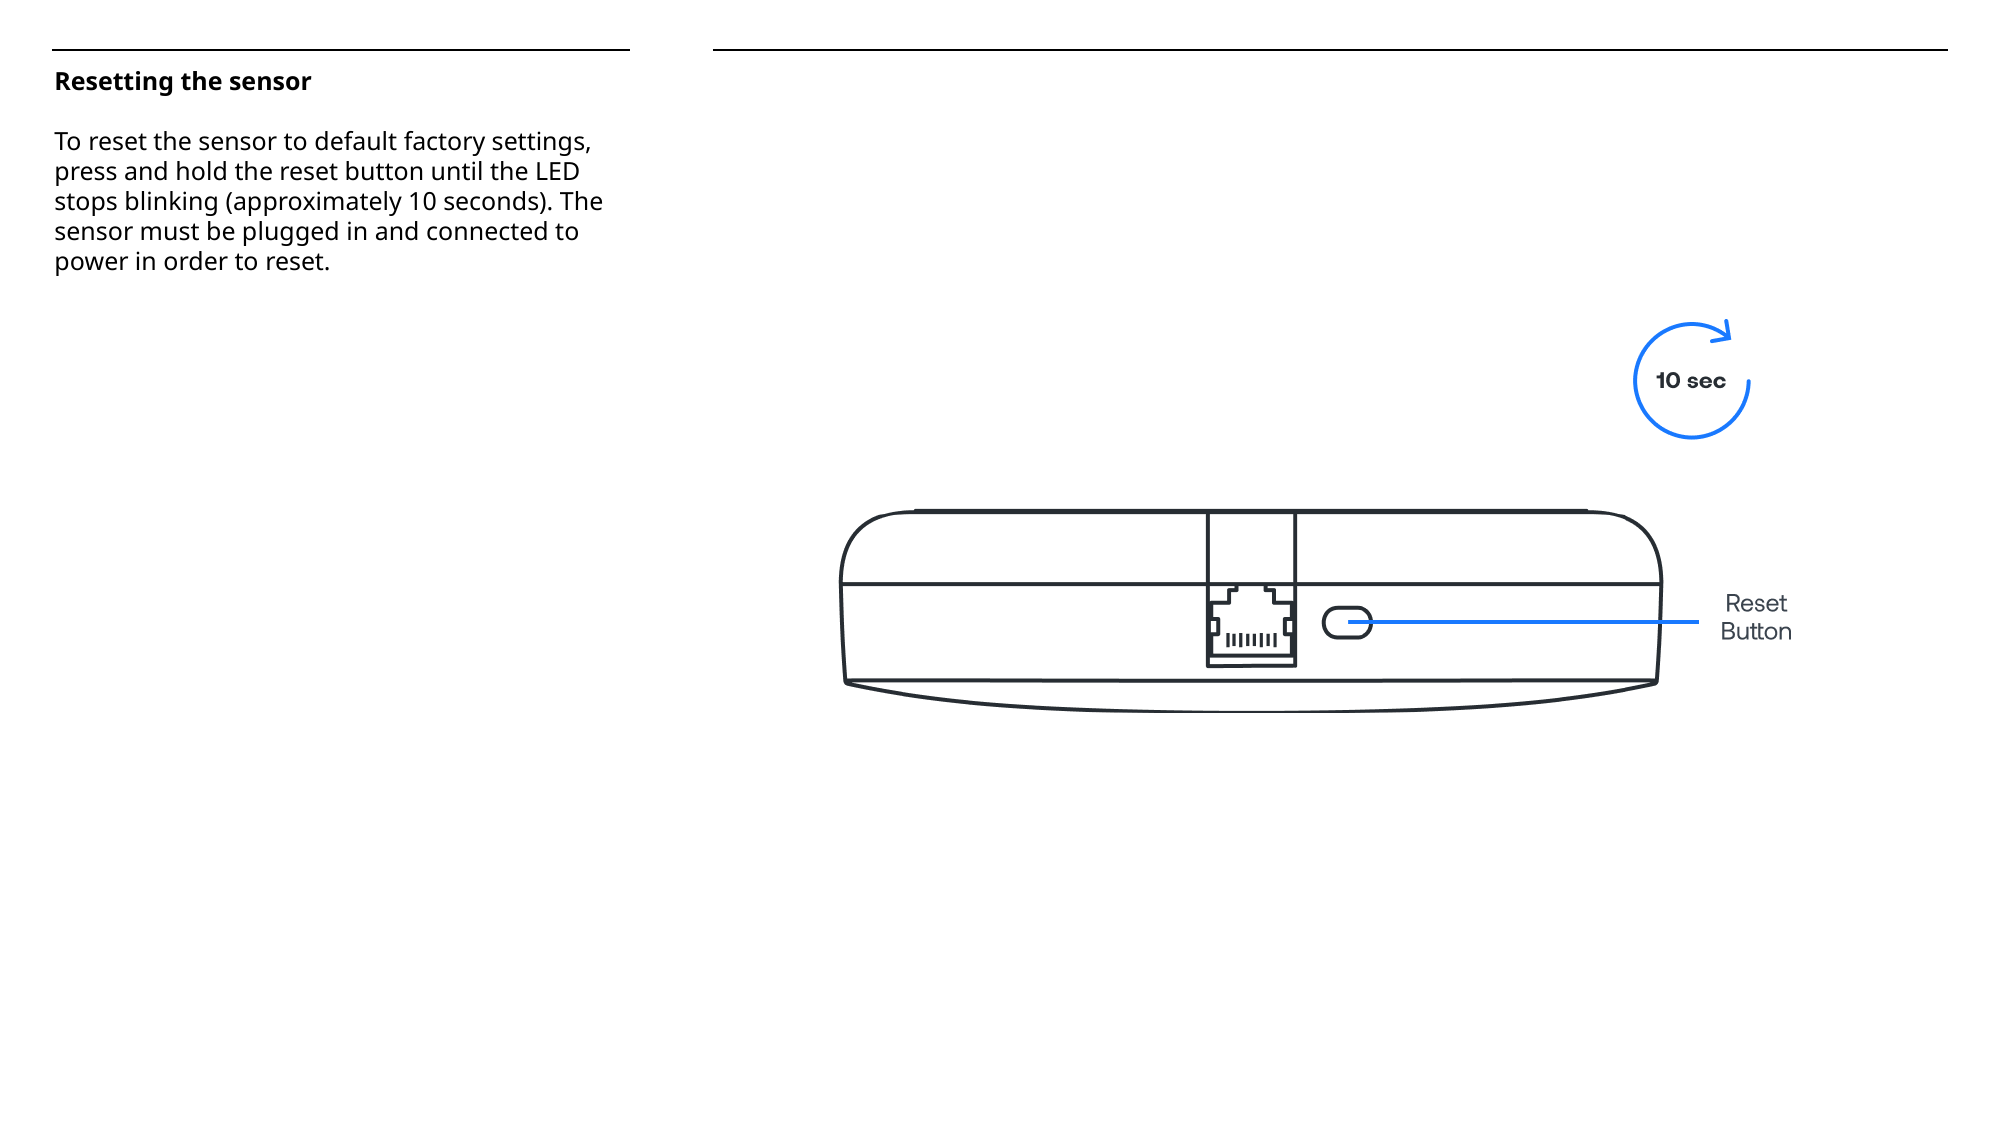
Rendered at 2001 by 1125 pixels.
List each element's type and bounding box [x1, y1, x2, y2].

picture [837, 317, 1824, 714]
text_box [39, 49, 631, 293]
